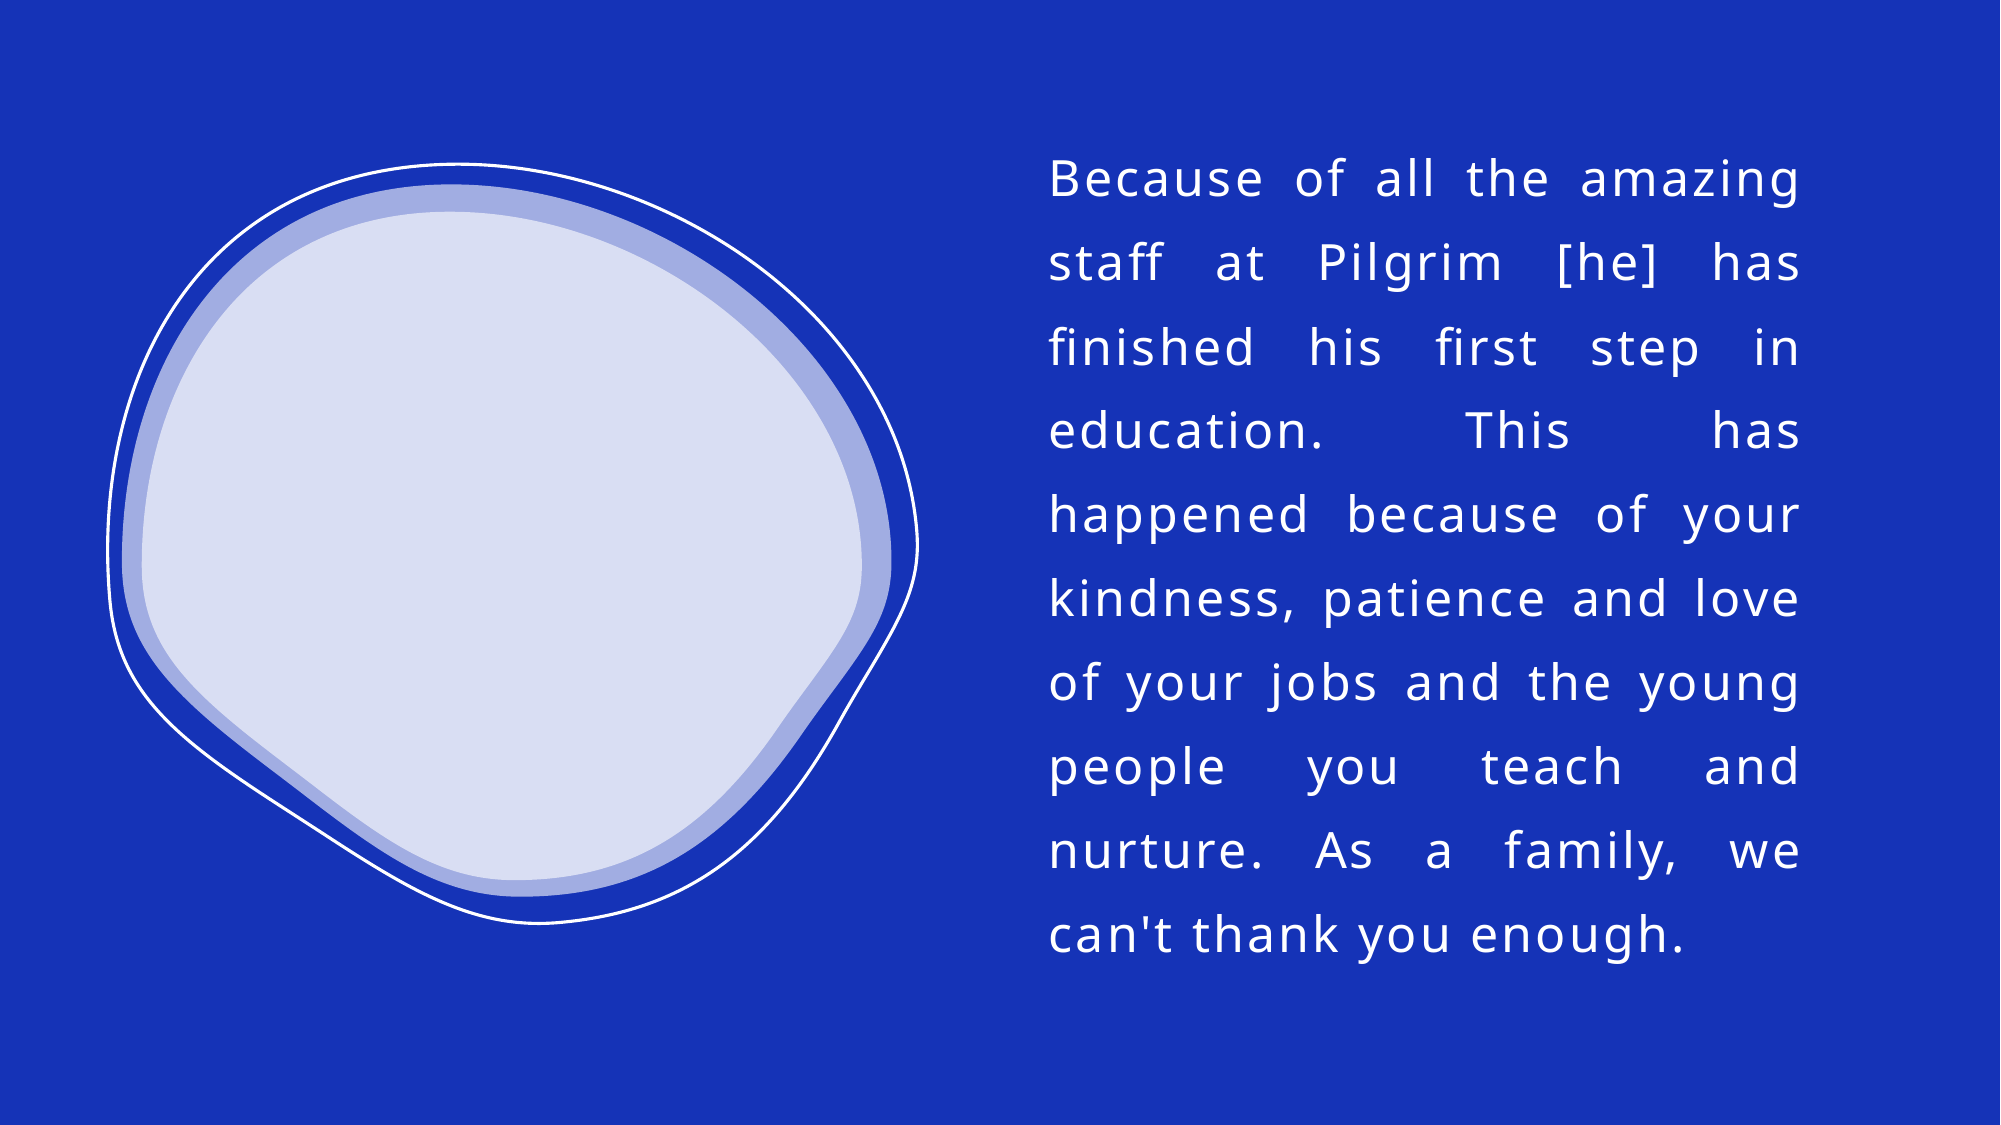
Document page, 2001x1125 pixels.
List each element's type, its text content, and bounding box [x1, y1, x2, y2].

list Because of all the amazing staff at Pilgrim [he] has finished his first step in education. This has happened because of your kindness, patience and love of your jobs and the young people you teach and nurture. As a family, we can't thank you enough. [1030, 212, 1823, 871]
text_box [1, 0, 2000, 1124]
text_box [106, 159, 917, 926]
